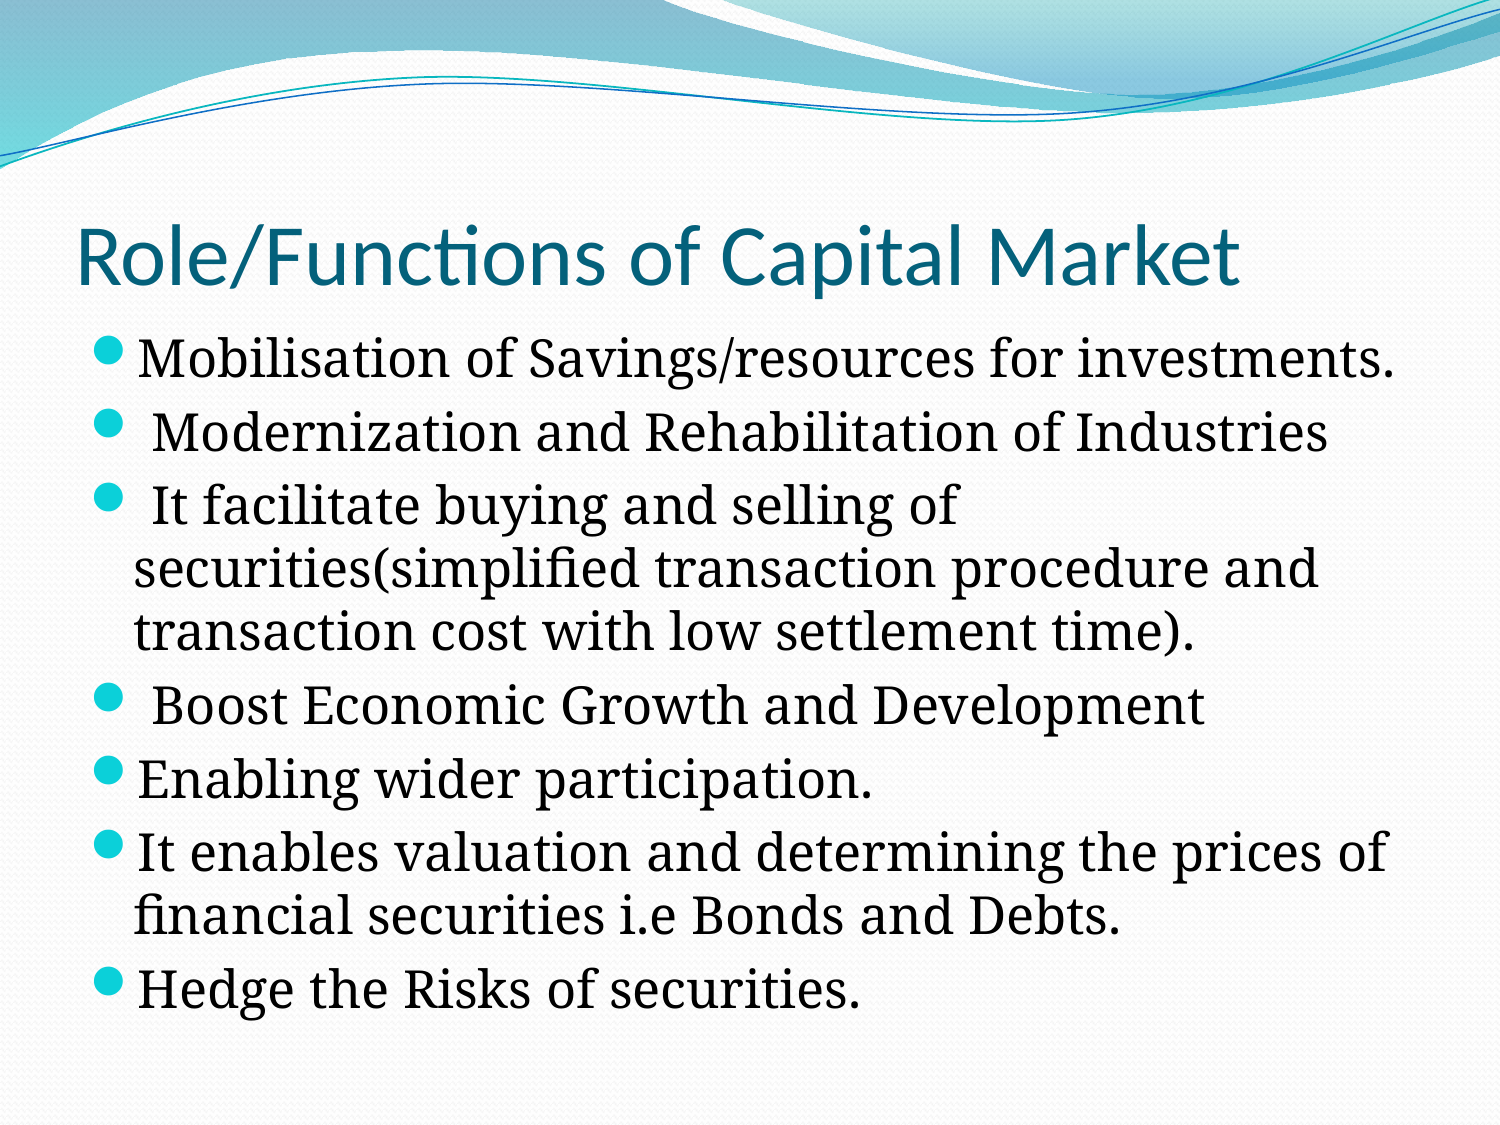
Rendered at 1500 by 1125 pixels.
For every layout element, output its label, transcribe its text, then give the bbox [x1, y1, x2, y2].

list Mobilisation of Savings/resources for investments. Modernization and Rehabilitation of Industries It facilitate buying and selling of securities(simplified transaction procedure and transaction cost with low settlement time). Boost Economic Growth and Development Enabling wider participation. It enables valuation and determining the prices of financial securities i.e Bonds and Debts. Hedge the Risks of securities. [75, 317, 1425, 1038]
title Role/Functions of Capital Market [75, 115, 1425, 303]
